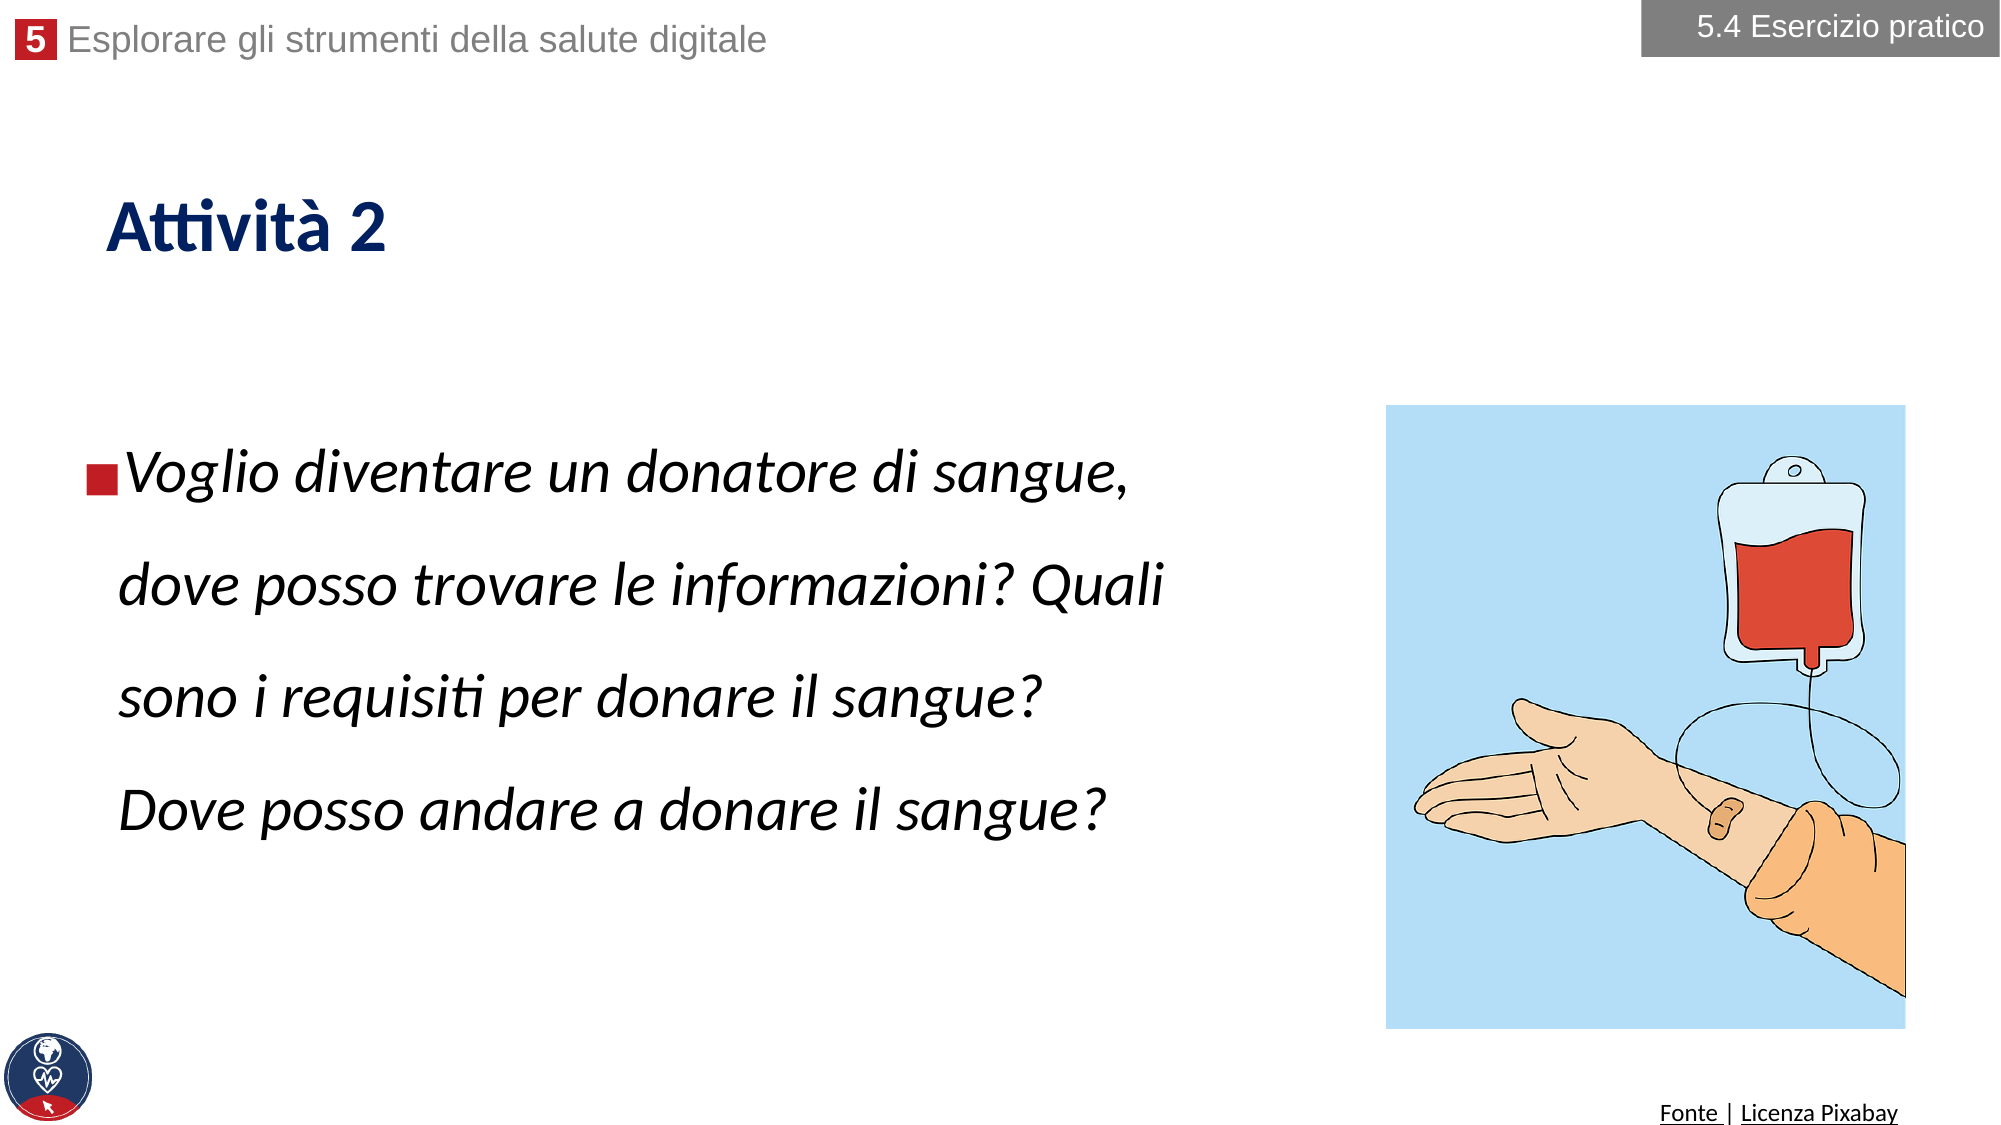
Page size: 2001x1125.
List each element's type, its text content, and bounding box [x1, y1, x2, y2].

title Attività 2 [91, 177, 1906, 277]
picture [4, 1033, 92, 1121]
text_box 5.4 Esercizio pratico [1641, 0, 2000, 57]
text_box Fonte | Licenza Pixabay [474, 1089, 1914, 1125]
picture [1386, 405, 1906, 1029]
text_box Voglio diventare un donatore di sangue, dove posso trovare le informazioni? Quali sono i requisiti per donare il sangue? Dove posso andare a donare il sangue? [66, 385, 1194, 948]
